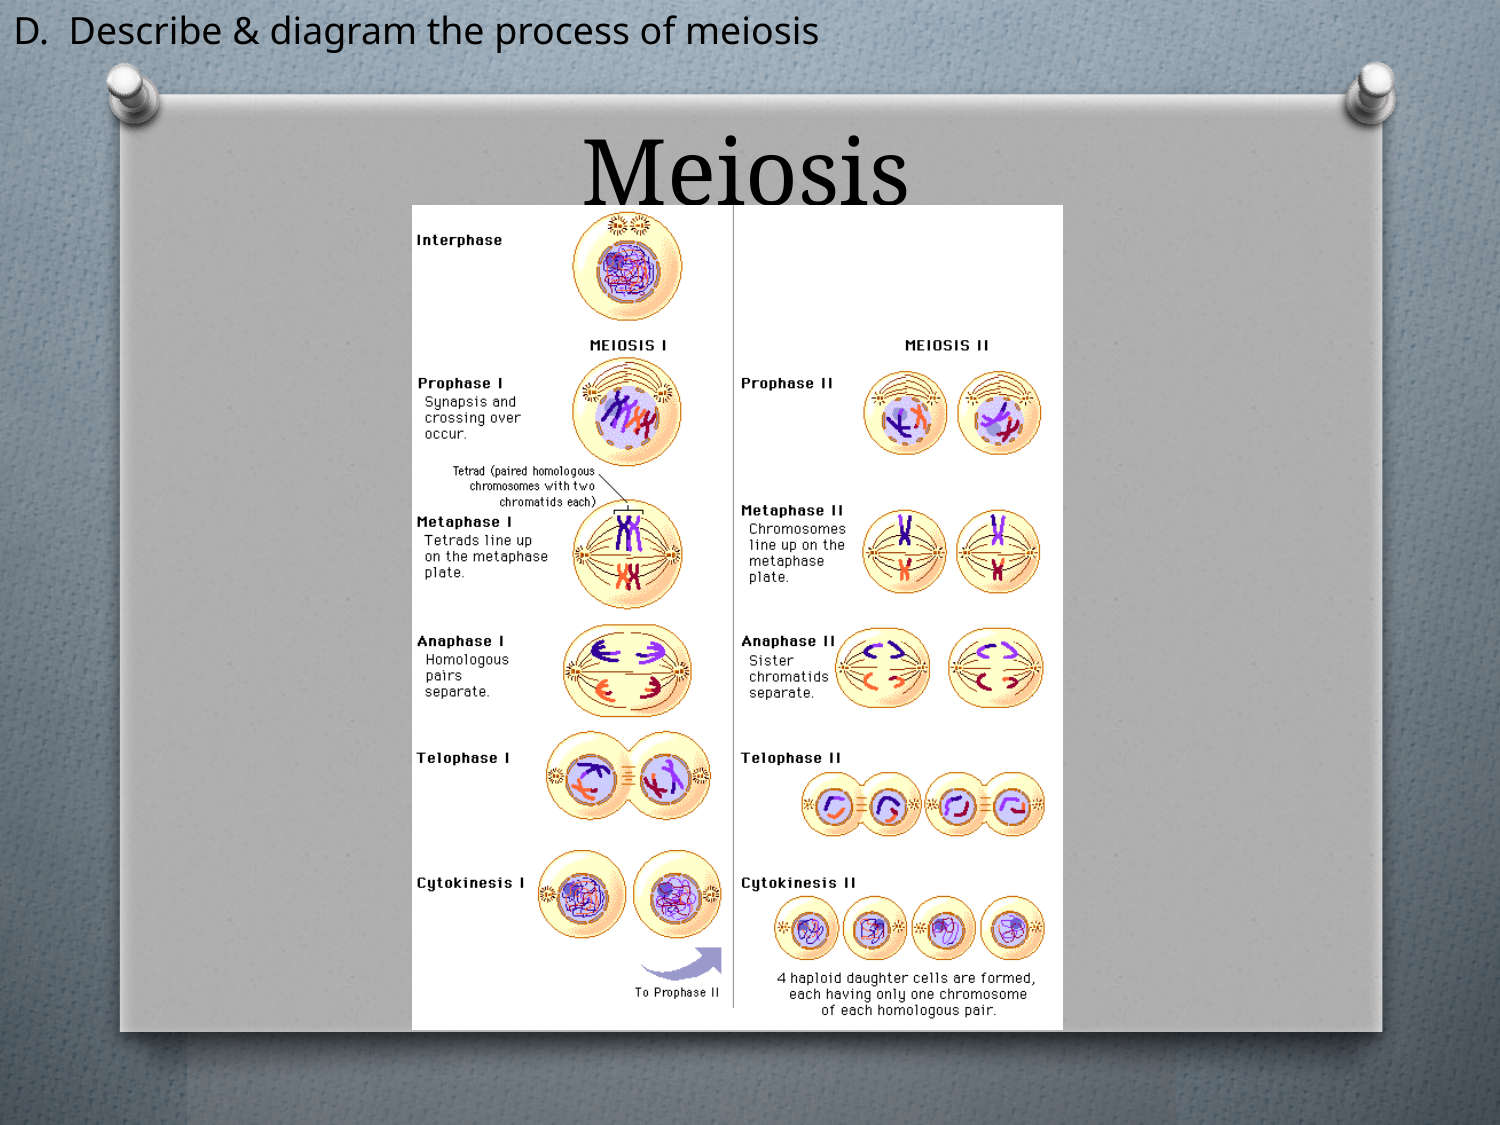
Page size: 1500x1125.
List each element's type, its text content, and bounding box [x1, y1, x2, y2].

picture [412, 205, 1063, 1031]
title Meiosis [174, 99, 1318, 238]
picture [1317, 35, 1439, 156]
text_box D. Describe & diagram the process of meiosis [0, 0, 1350, 60]
picture [75, 60, 198, 153]
